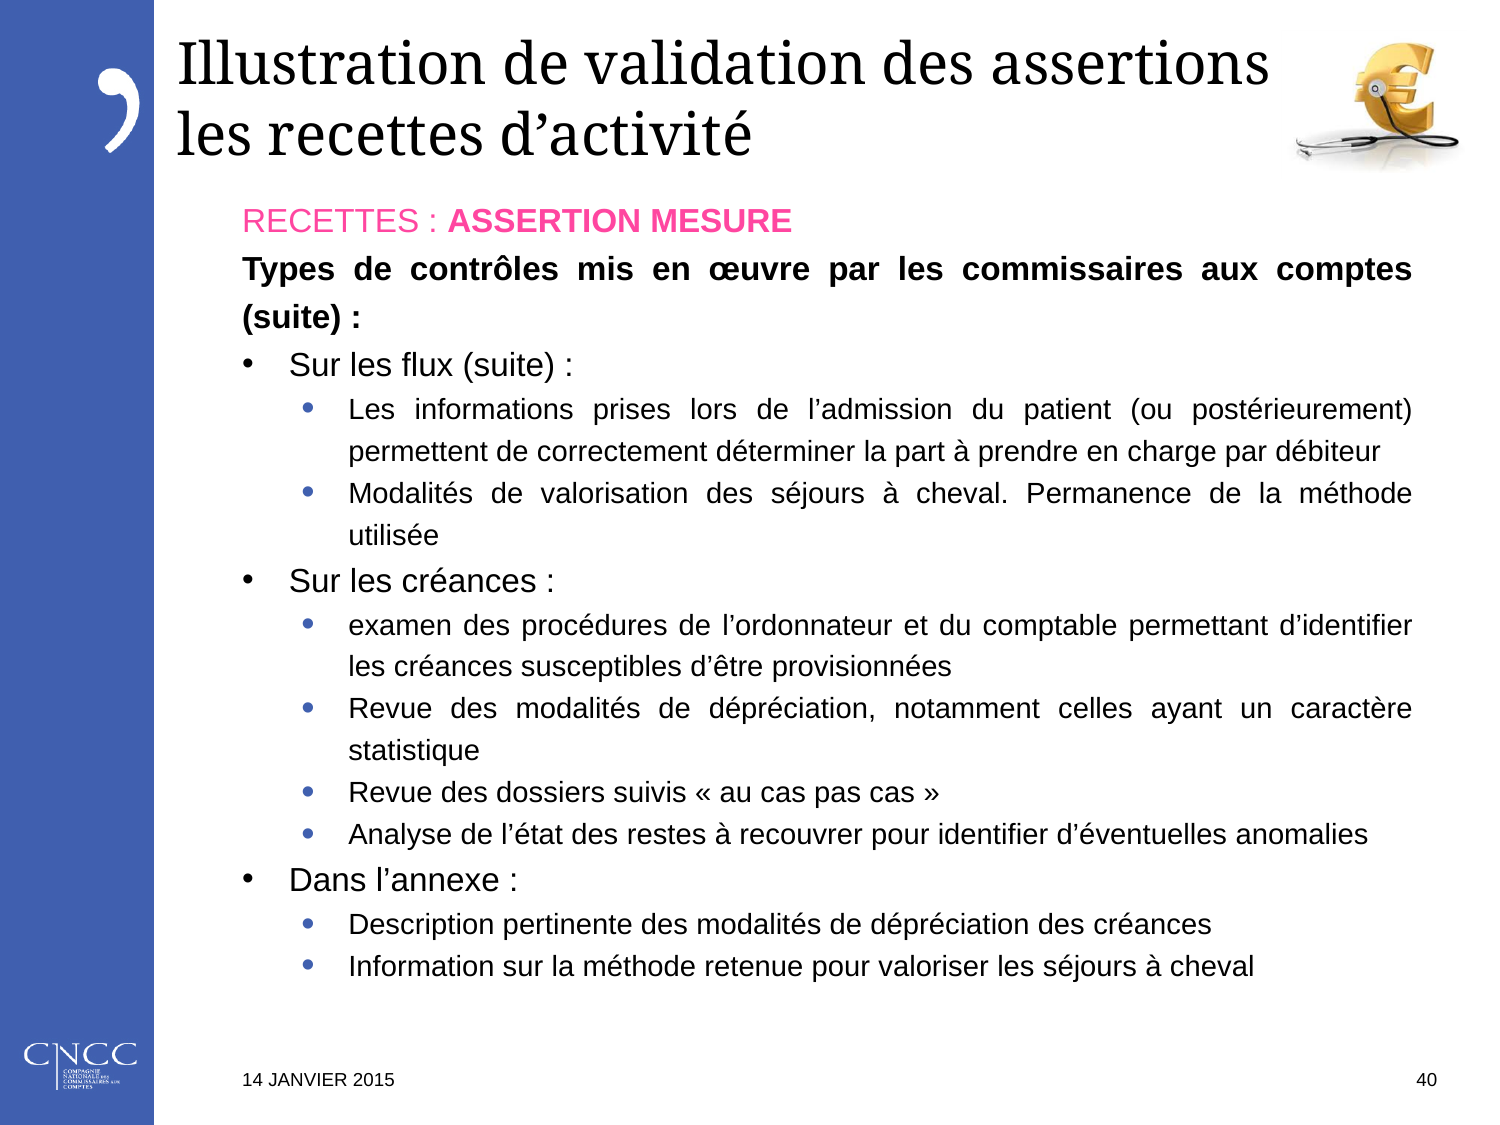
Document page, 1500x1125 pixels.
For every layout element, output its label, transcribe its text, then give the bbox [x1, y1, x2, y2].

title Illustration de validation des assertions : les recettes d’activité [177, 0, 1415, 167]
picture [1281, 30, 1467, 179]
list RECETTES : ASSERTION MESURE Types de contrôles mis en œuvre par les commissaires aux comptes (suite) : Sur les flux (suite) : Les informations prises lors de l’admission du patient (ou postérieurement) permettent de correctement déterminer la part à prendre en charge par débiteur Modalités de valorisation des séjours à cheval. Permanence de la méthode utilisée Sur les créances : examen des procédures de l’ordonnateur et du comptable permettant d’identifier les créances susceptibles d’être provisionnées Revue des modalités de dépréciation, notamment celles ayant un caractère statistique Revue des dossiers suivis « au cas pas cas » Analyse de l’état des restes à recouvrer pour identifier d’éventuelles anomalies Dans l’annexe : Description pertinente des modalités de dépréciation des créances Information sur la méthode retenue pour valoriser les séjours à cheval [242, 191, 1415, 941]
slide_number 40 [1316, 1061, 1438, 1091]
picture [0, 0, 154, 1125]
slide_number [242, 1060, 1306, 1091]
